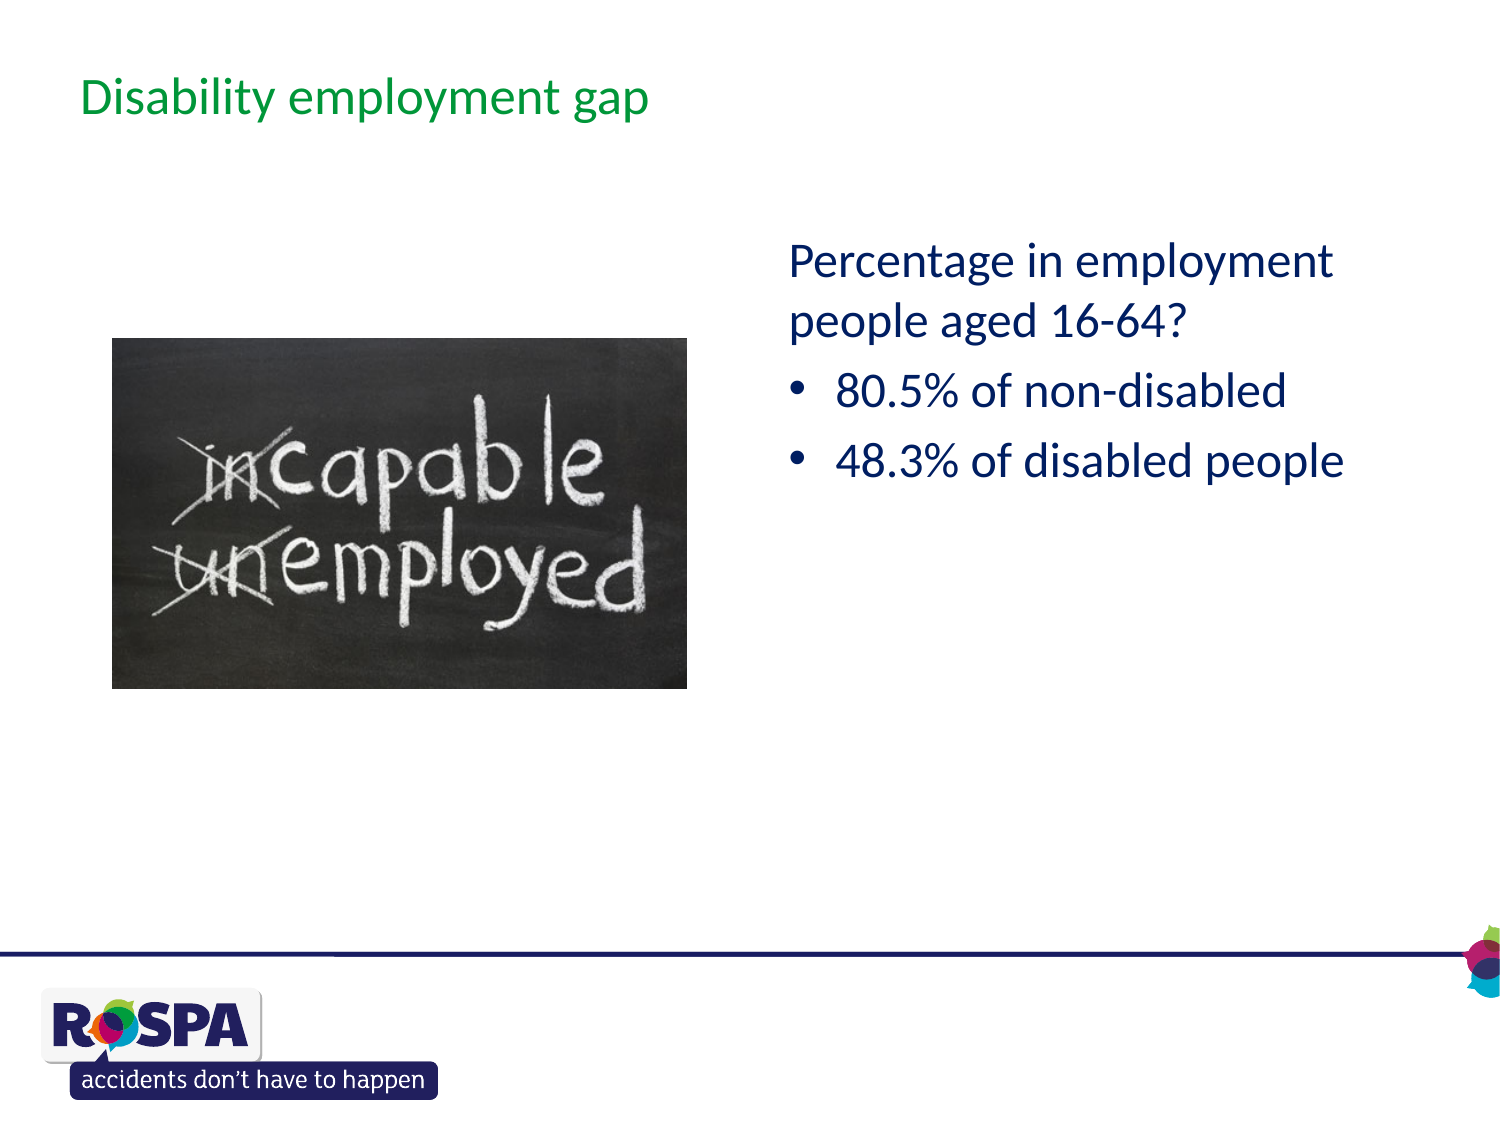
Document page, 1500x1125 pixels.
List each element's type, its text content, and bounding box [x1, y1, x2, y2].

list Percentage in employment people aged 16-64? 80.5% of non-disabled 48.3% of disabled people [773, 219, 1436, 591]
picture [111, 337, 687, 689]
title Disability employment gap [64, 54, 1436, 197]
